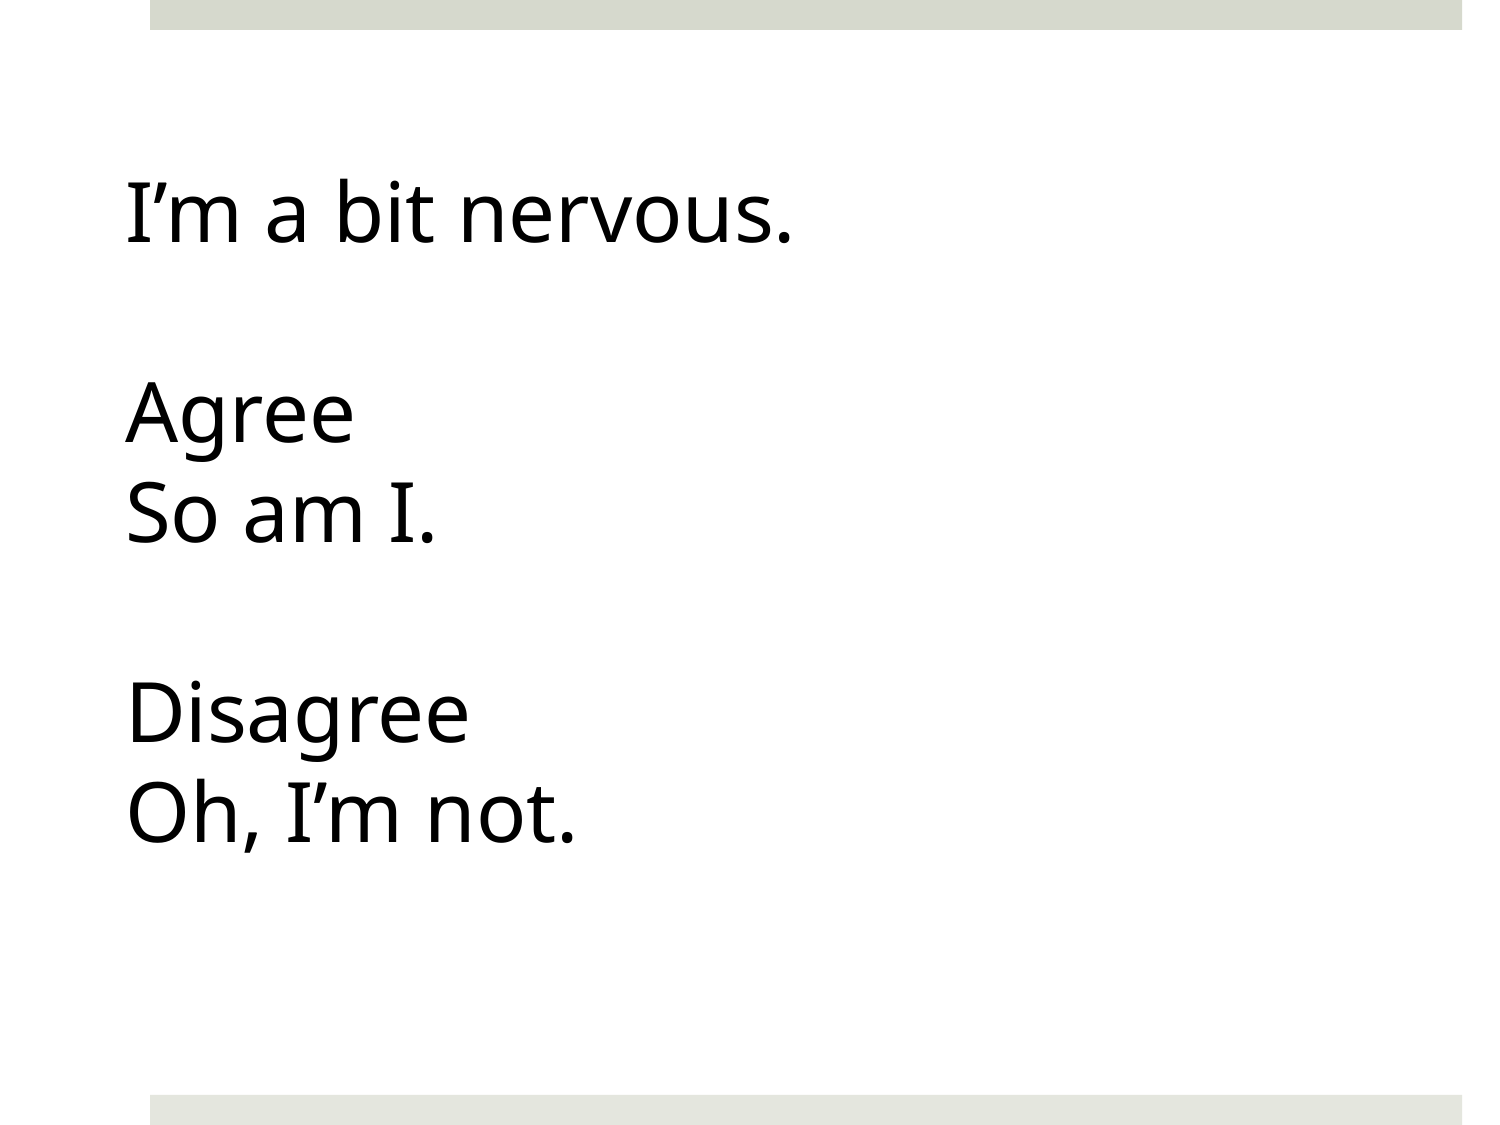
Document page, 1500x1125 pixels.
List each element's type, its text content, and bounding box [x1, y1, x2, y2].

text_box I’m a bit nervous. Agree So am I. Disagree Oh, I’m not. [110, 151, 1426, 867]
